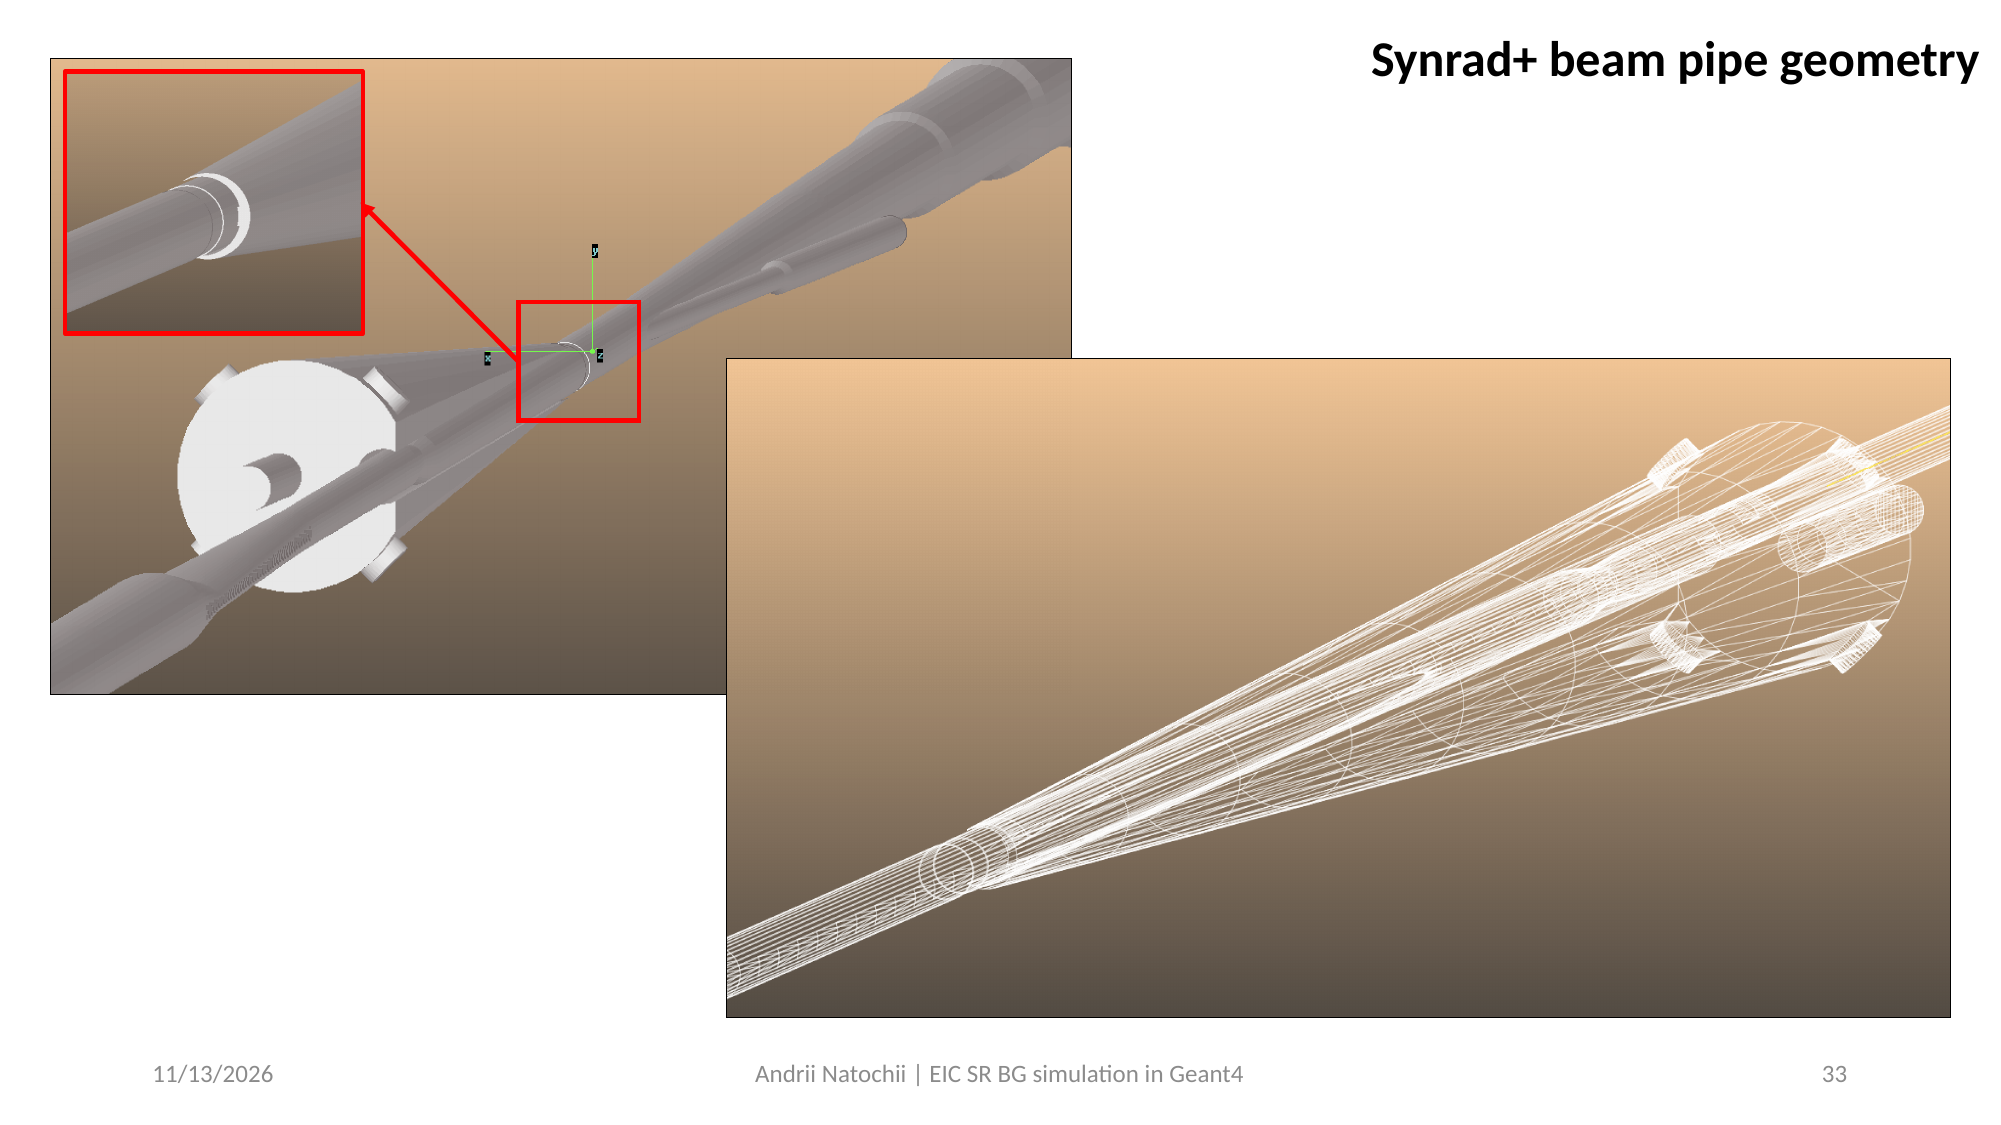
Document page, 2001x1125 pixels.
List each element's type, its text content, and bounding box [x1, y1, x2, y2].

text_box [360, 202, 519, 362]
slide_number 33 [1412, 1042, 1863, 1103]
text_box Synrad+ beam pipe geometry [1325, 6, 2000, 107]
picture [50, 58, 1951, 1018]
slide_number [137, 1042, 588, 1103]
footer Andrii Natochii | EIC SR BG simulation in Geant4 [662, 1042, 1338, 1103]
